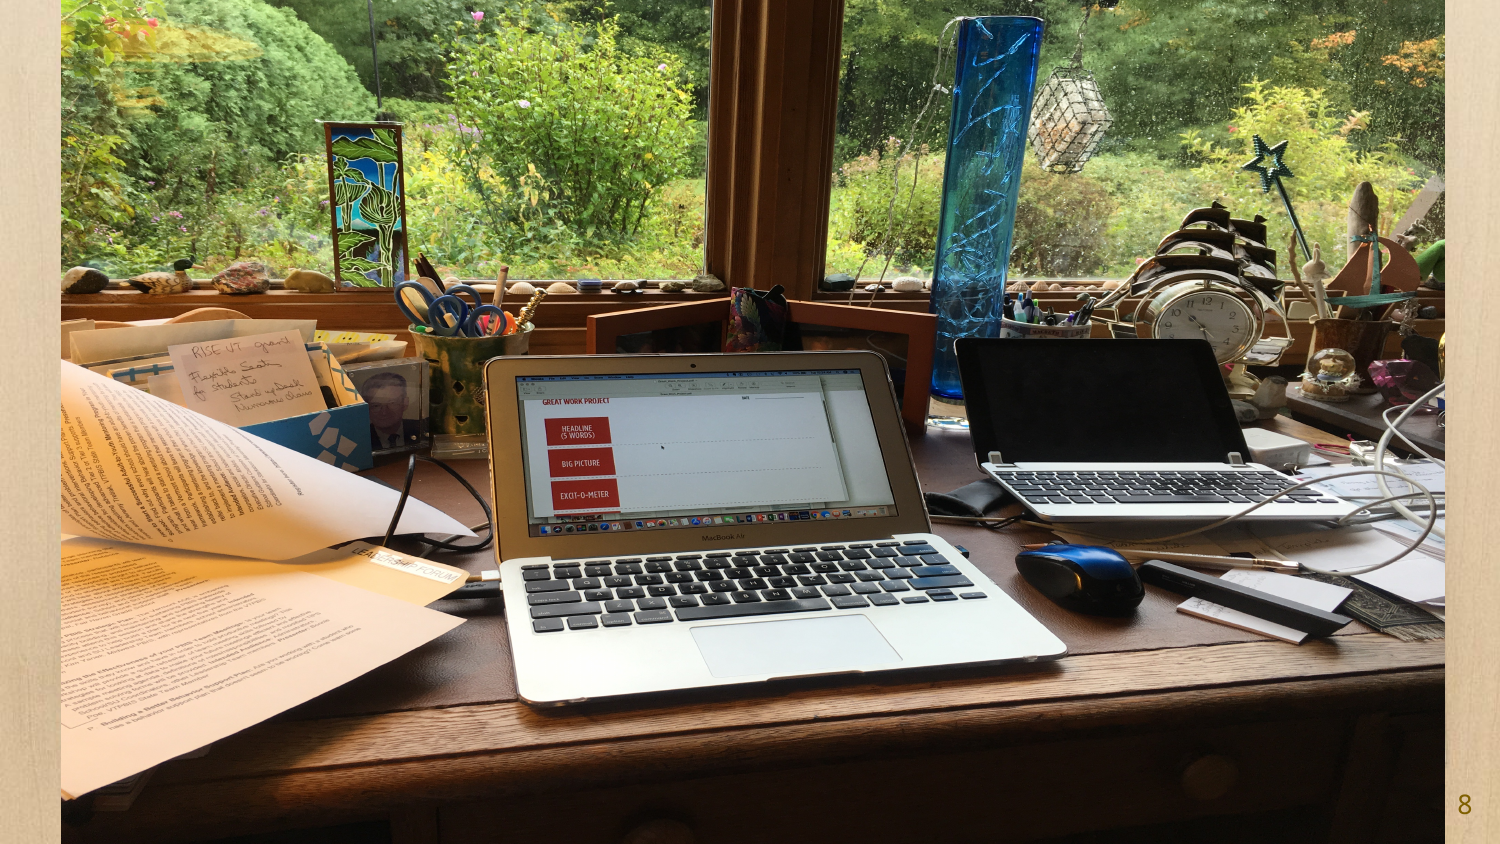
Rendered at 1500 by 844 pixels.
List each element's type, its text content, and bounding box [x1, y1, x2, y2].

slide_number 8 [1449, 767, 1500, 844]
picture [0, 0, 1500, 844]
